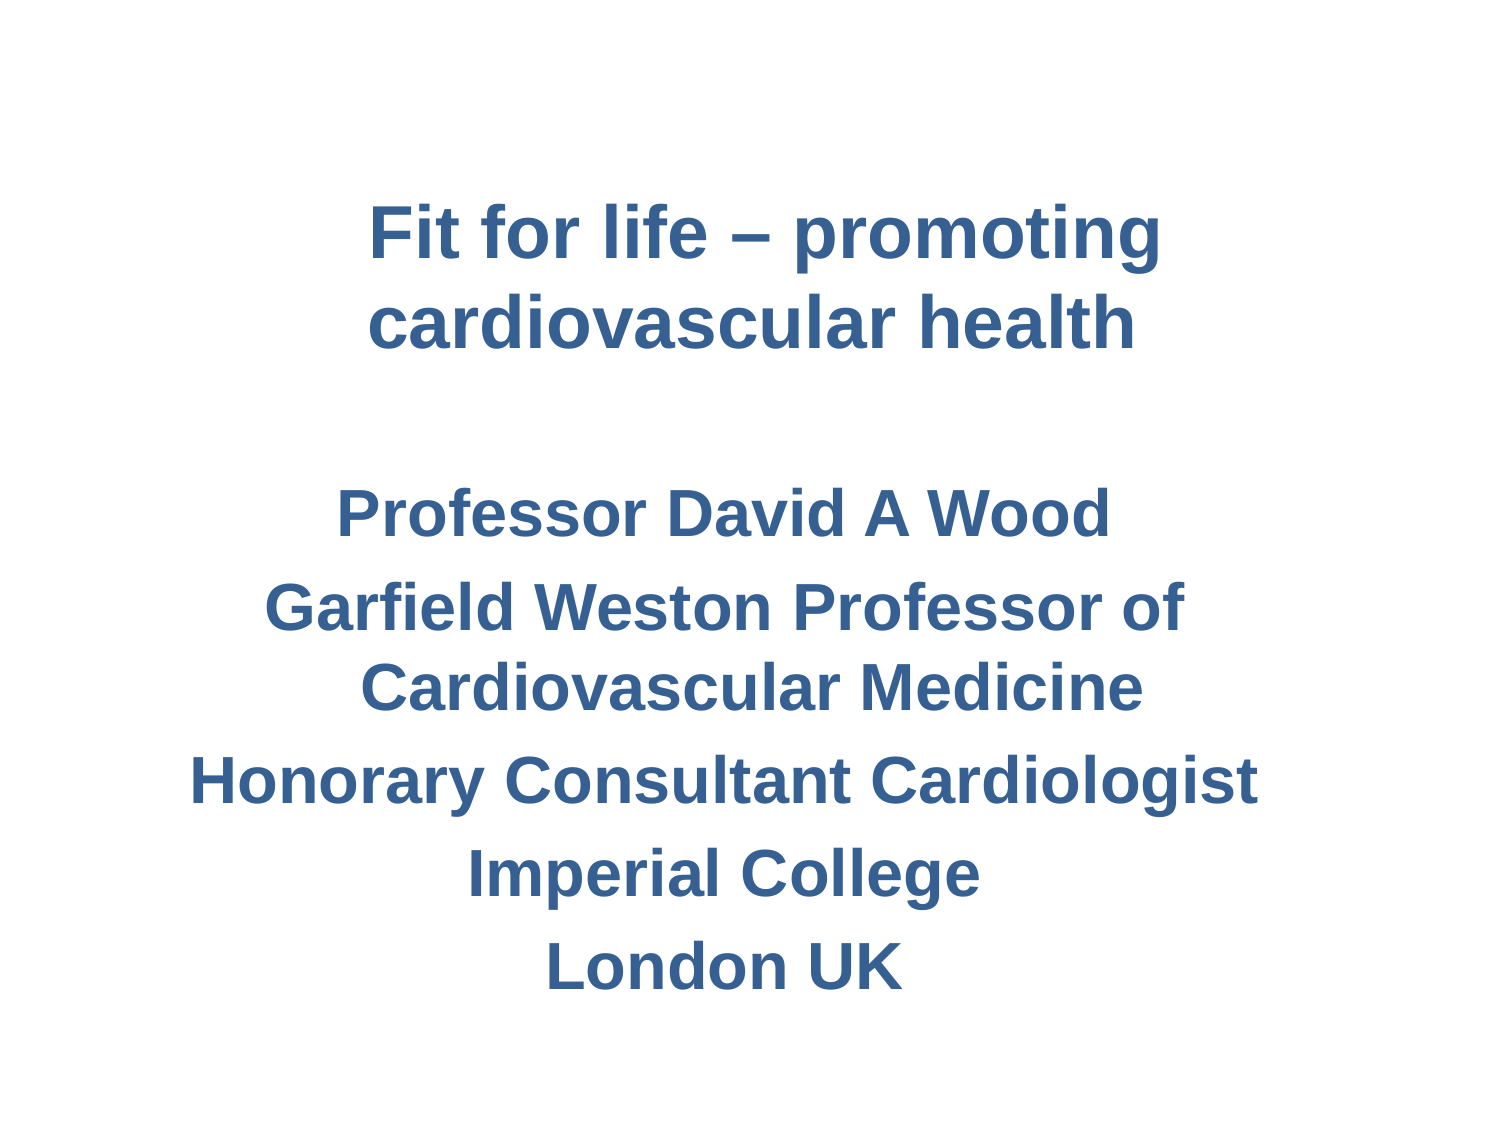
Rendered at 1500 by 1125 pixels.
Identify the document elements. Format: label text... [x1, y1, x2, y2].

list Fit for life – promoting cardiovascular health Professor David A Wood Garfield Weston Professor of Cardiovascular Medicine Honorary Consultant Cardiologist Imperial College London UK [49, 175, 1400, 919]
